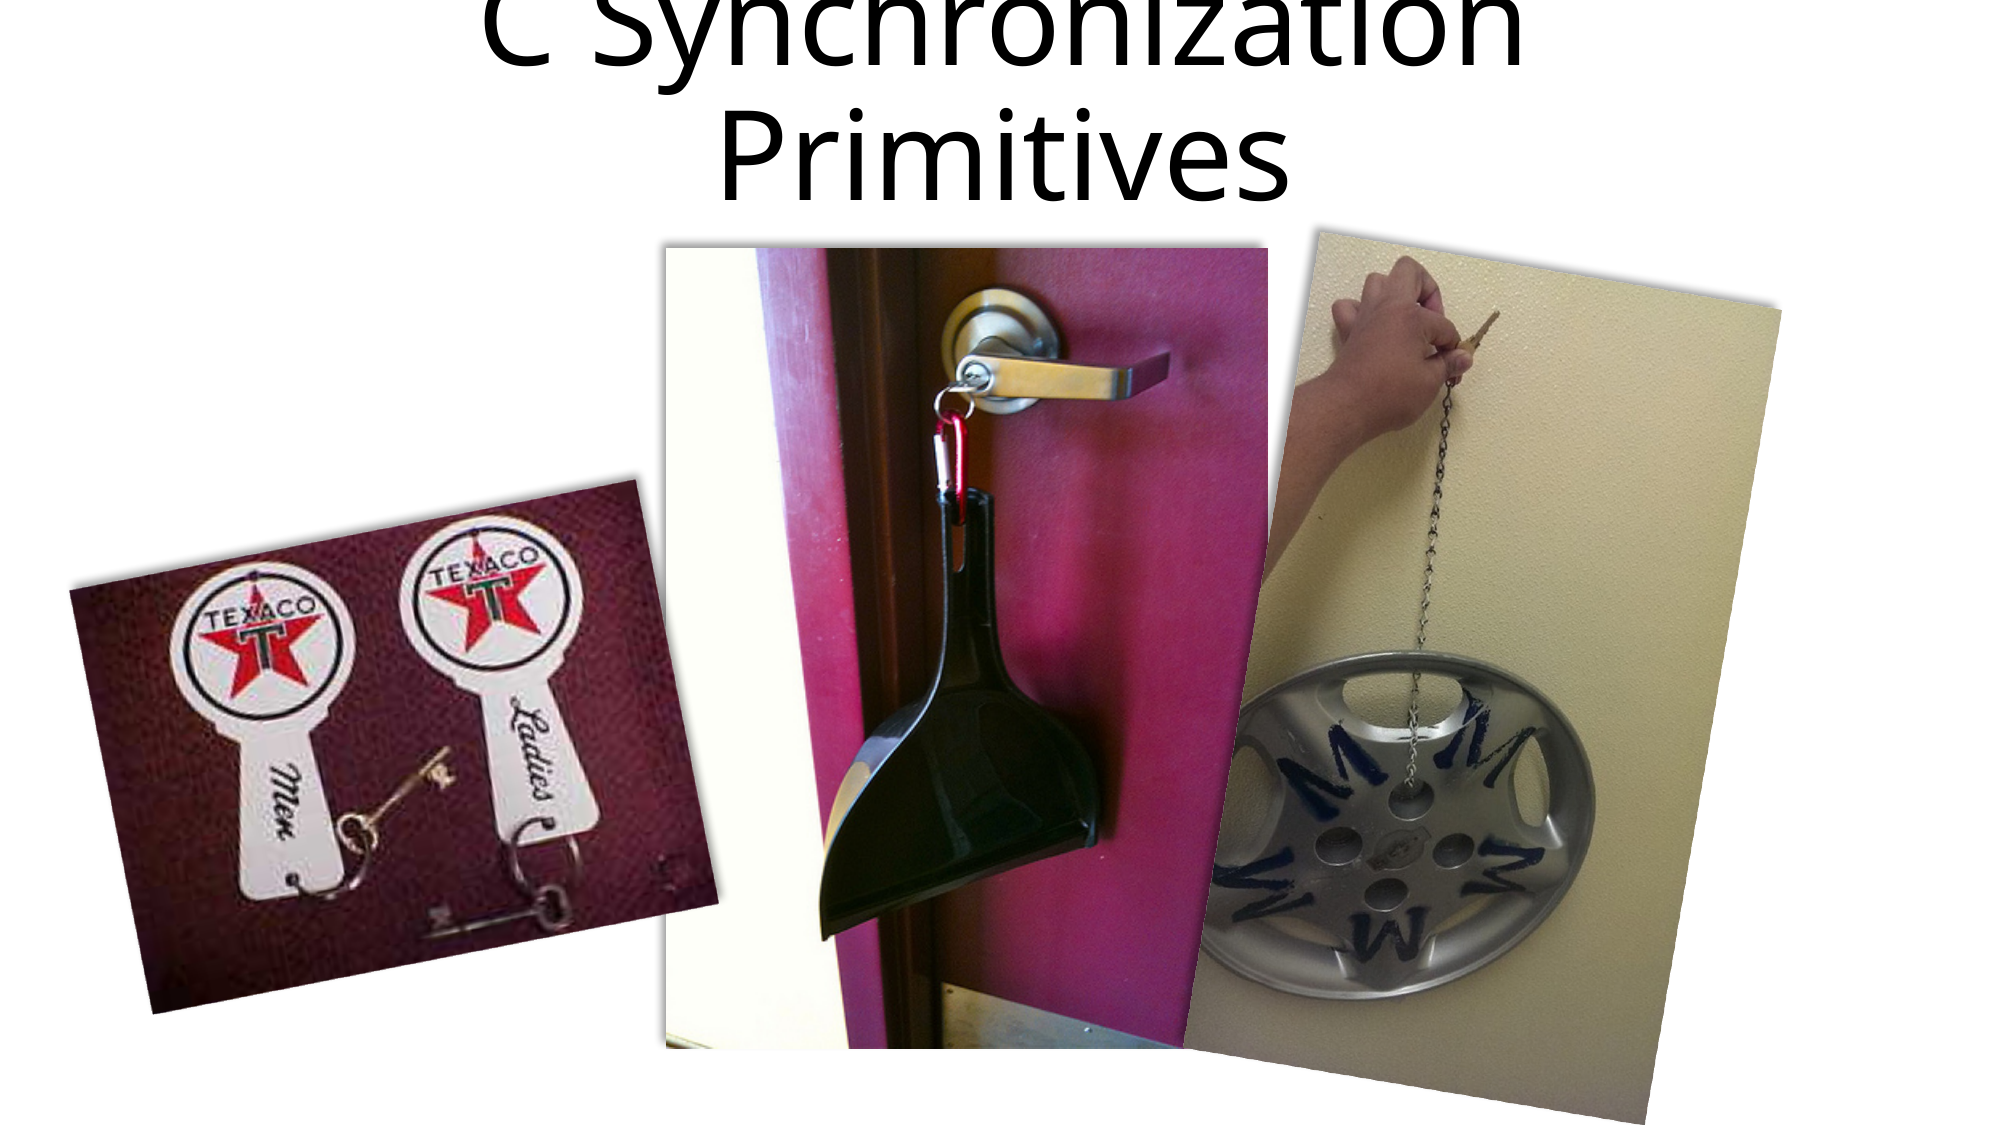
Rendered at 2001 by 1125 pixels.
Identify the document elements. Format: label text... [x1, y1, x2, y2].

title C Synchronization Primitives [253, 78, 1754, 236]
picture [70, 233, 1781, 1125]
